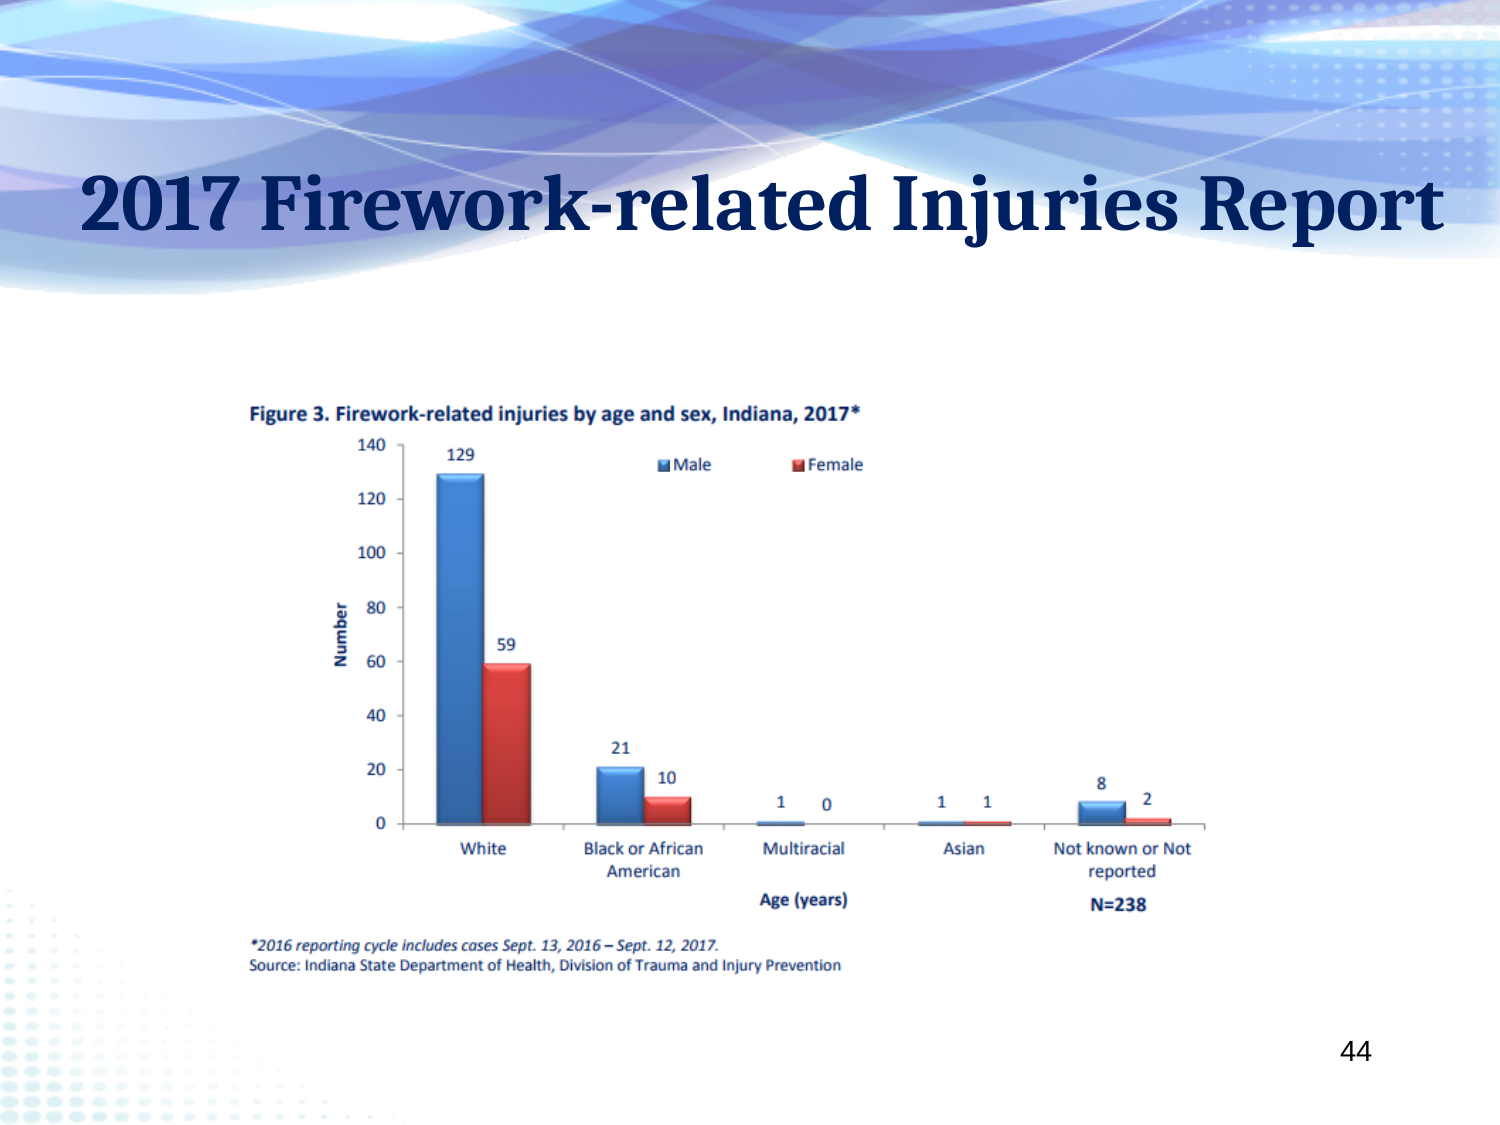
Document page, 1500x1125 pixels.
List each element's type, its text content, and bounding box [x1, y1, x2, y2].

title 2017 Firework-related Injuries Report [26, 104, 1500, 293]
picture [0, 0, 1500, 1125]
slide_number 44 [1074, 1024, 1388, 1101]
